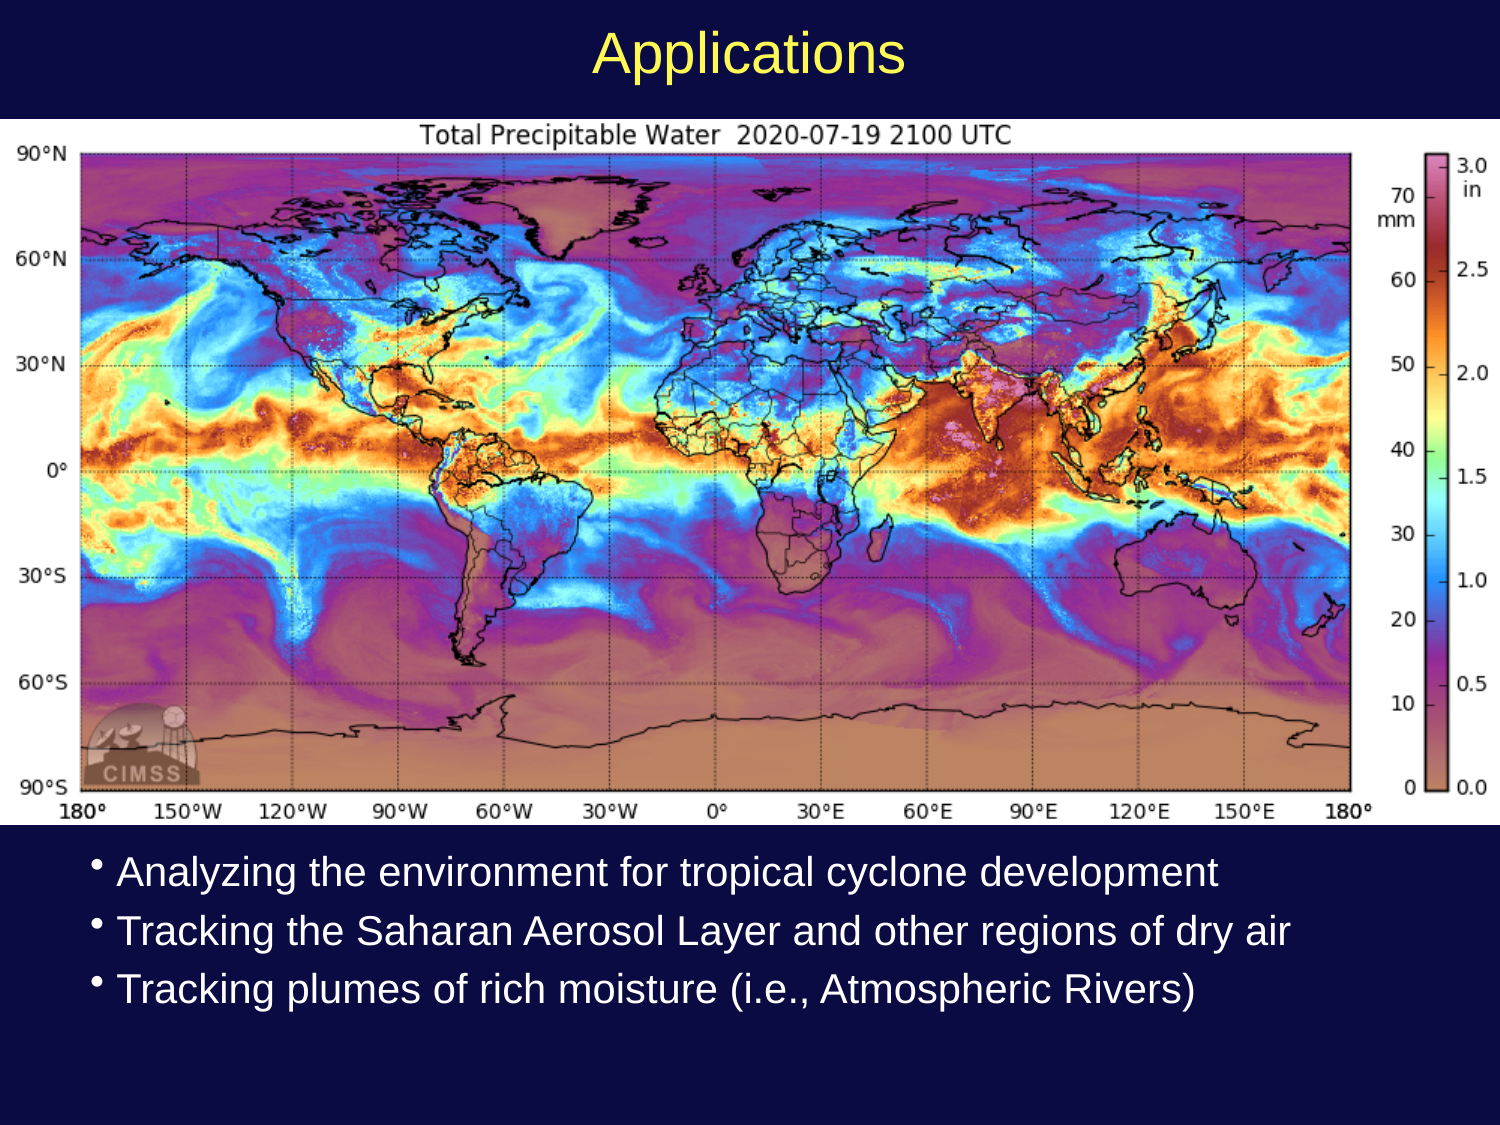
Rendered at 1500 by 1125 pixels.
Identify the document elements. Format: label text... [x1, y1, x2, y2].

picture [0, 119, 1500, 826]
title Applications [112, 12, 1388, 88]
subtitle Analyzing the environment for tropical cyclone development Tracking the Saharan Aerosol Layer and other regions of dry air Tracking plumes of rich moisture (i.e., Atmospheric Rivers) [75, 837, 1425, 1045]
